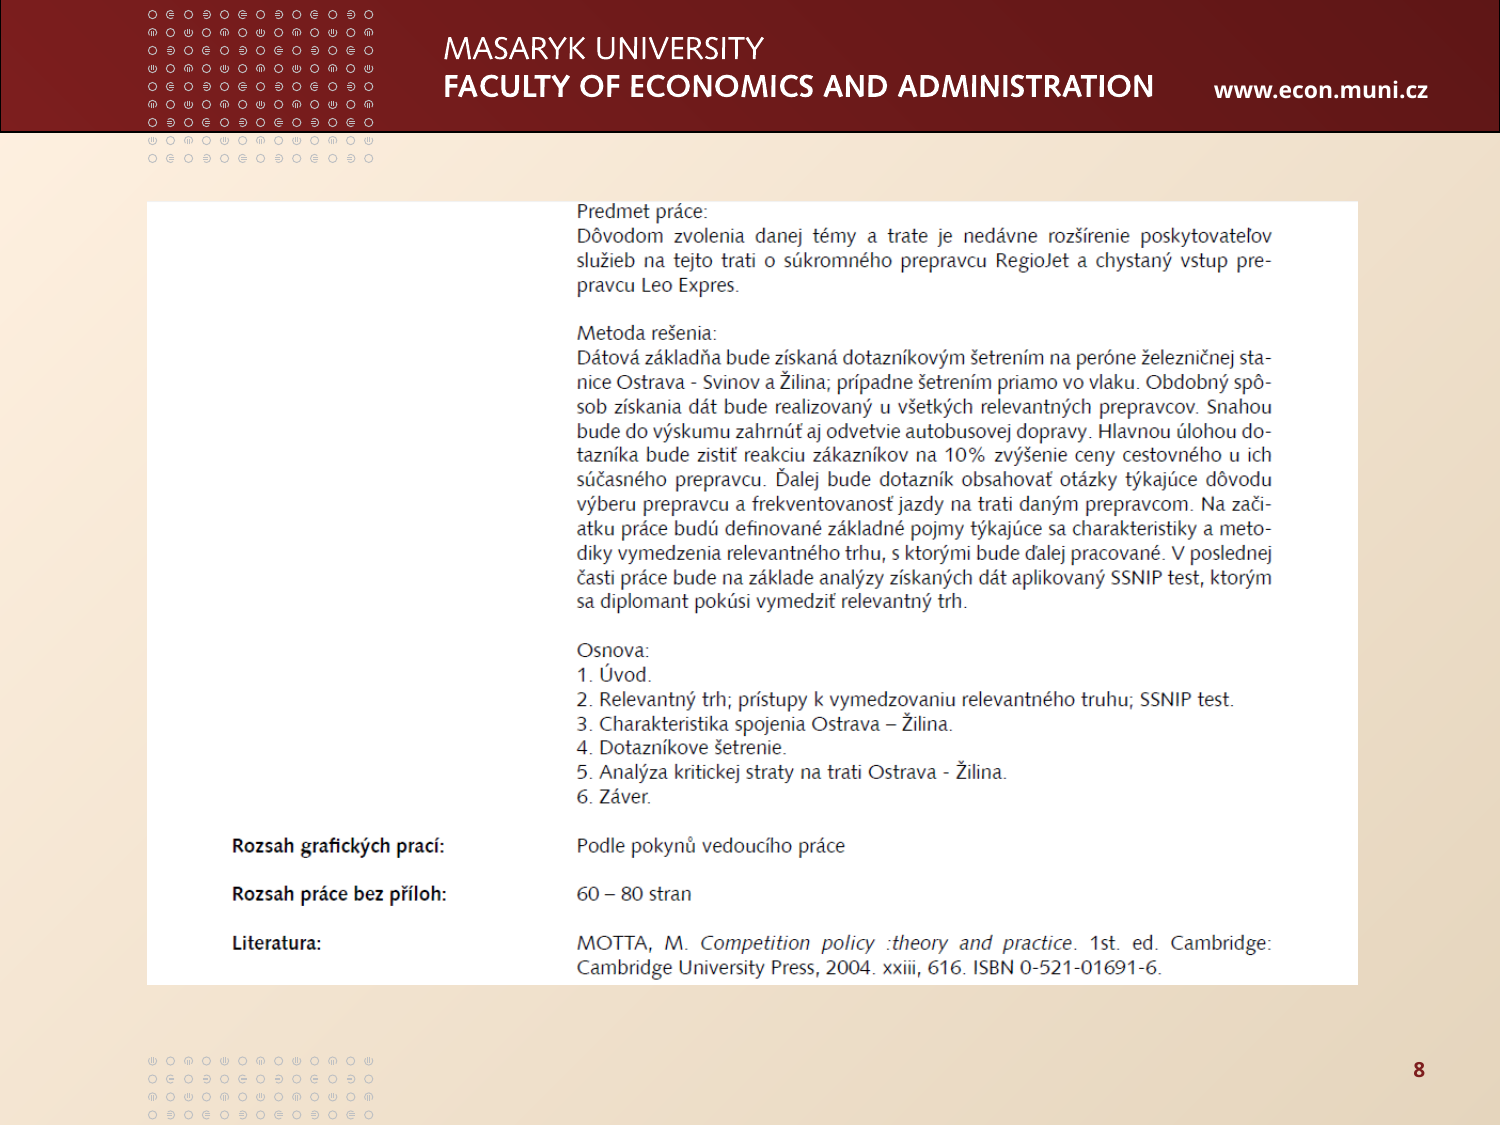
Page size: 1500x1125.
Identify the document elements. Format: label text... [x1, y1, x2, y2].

picture [147, 200, 1358, 985]
slide_number 8 [1315, 1056, 1426, 1101]
